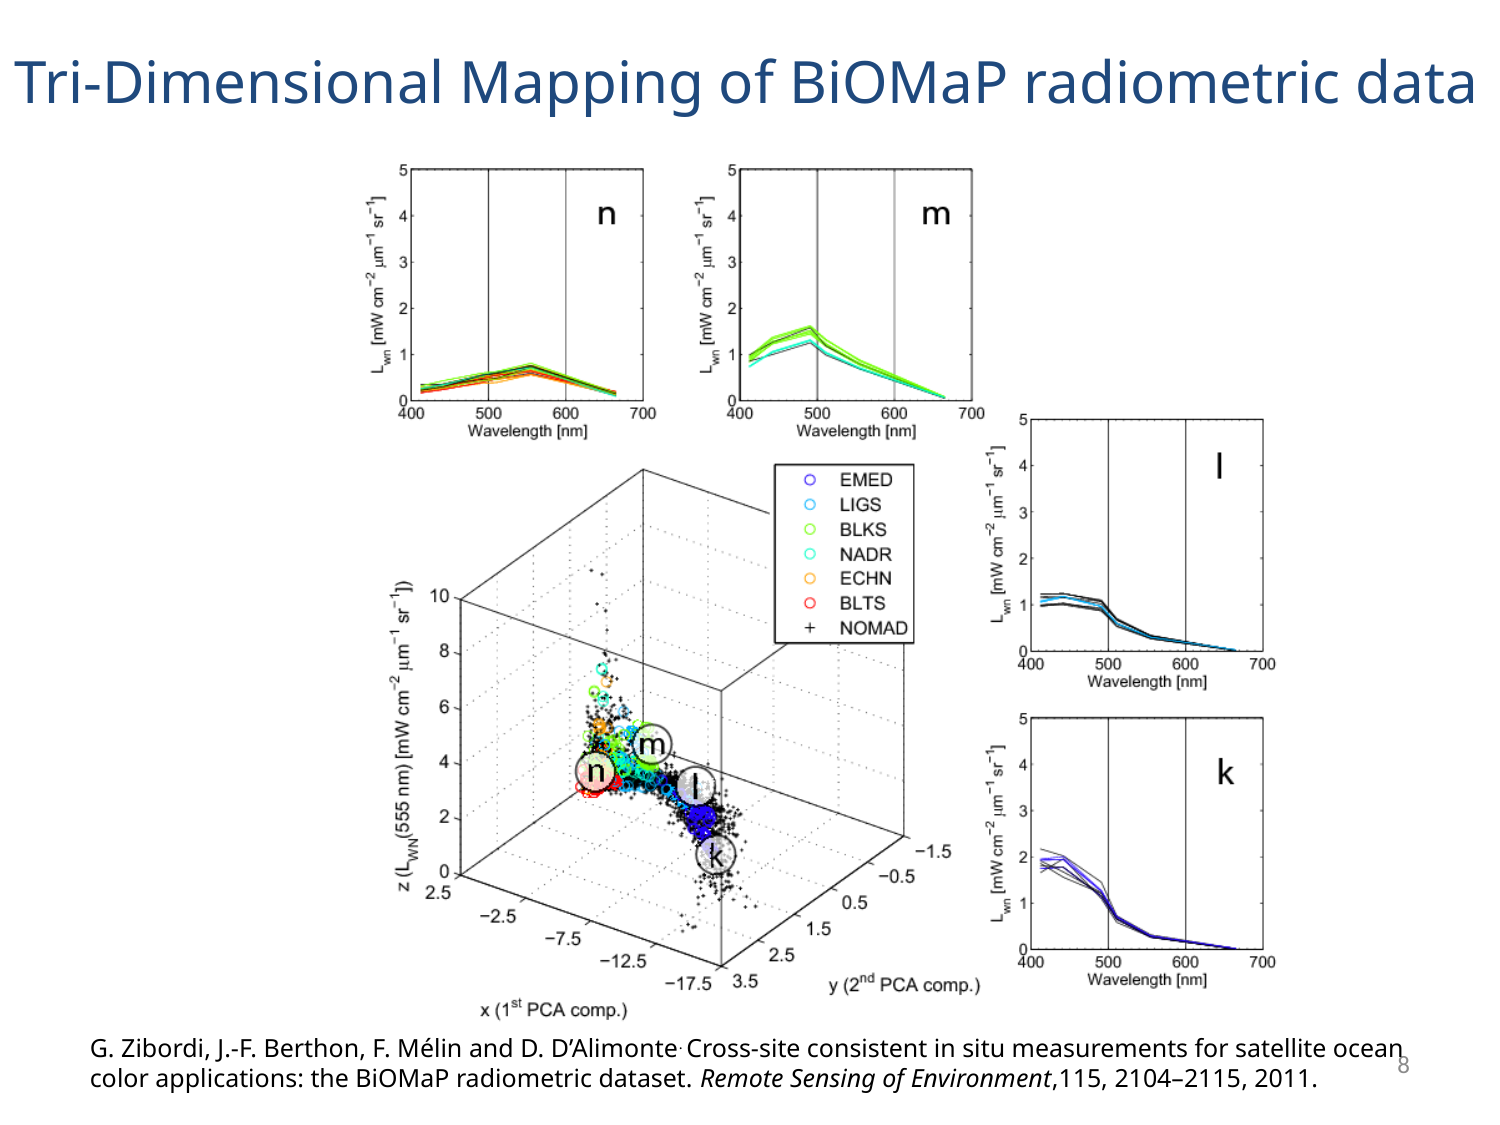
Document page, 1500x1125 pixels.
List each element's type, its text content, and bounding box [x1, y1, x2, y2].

picture [362, 162, 1280, 1026]
text_box Tri-Dimensional Mapping of BiOMaP radiometric data [0, 37, 1500, 123]
text_box G. Zibordi, J.-F. Berthon, F. Mélin and D. D’Alimonte. Cross-site consistent in situ measurements for satellite ocean color applications: the BiOMaP radiometric dataset. Remote Sensing of Environment,115, 2104–2115, 2011. [74, 1024, 1425, 1100]
